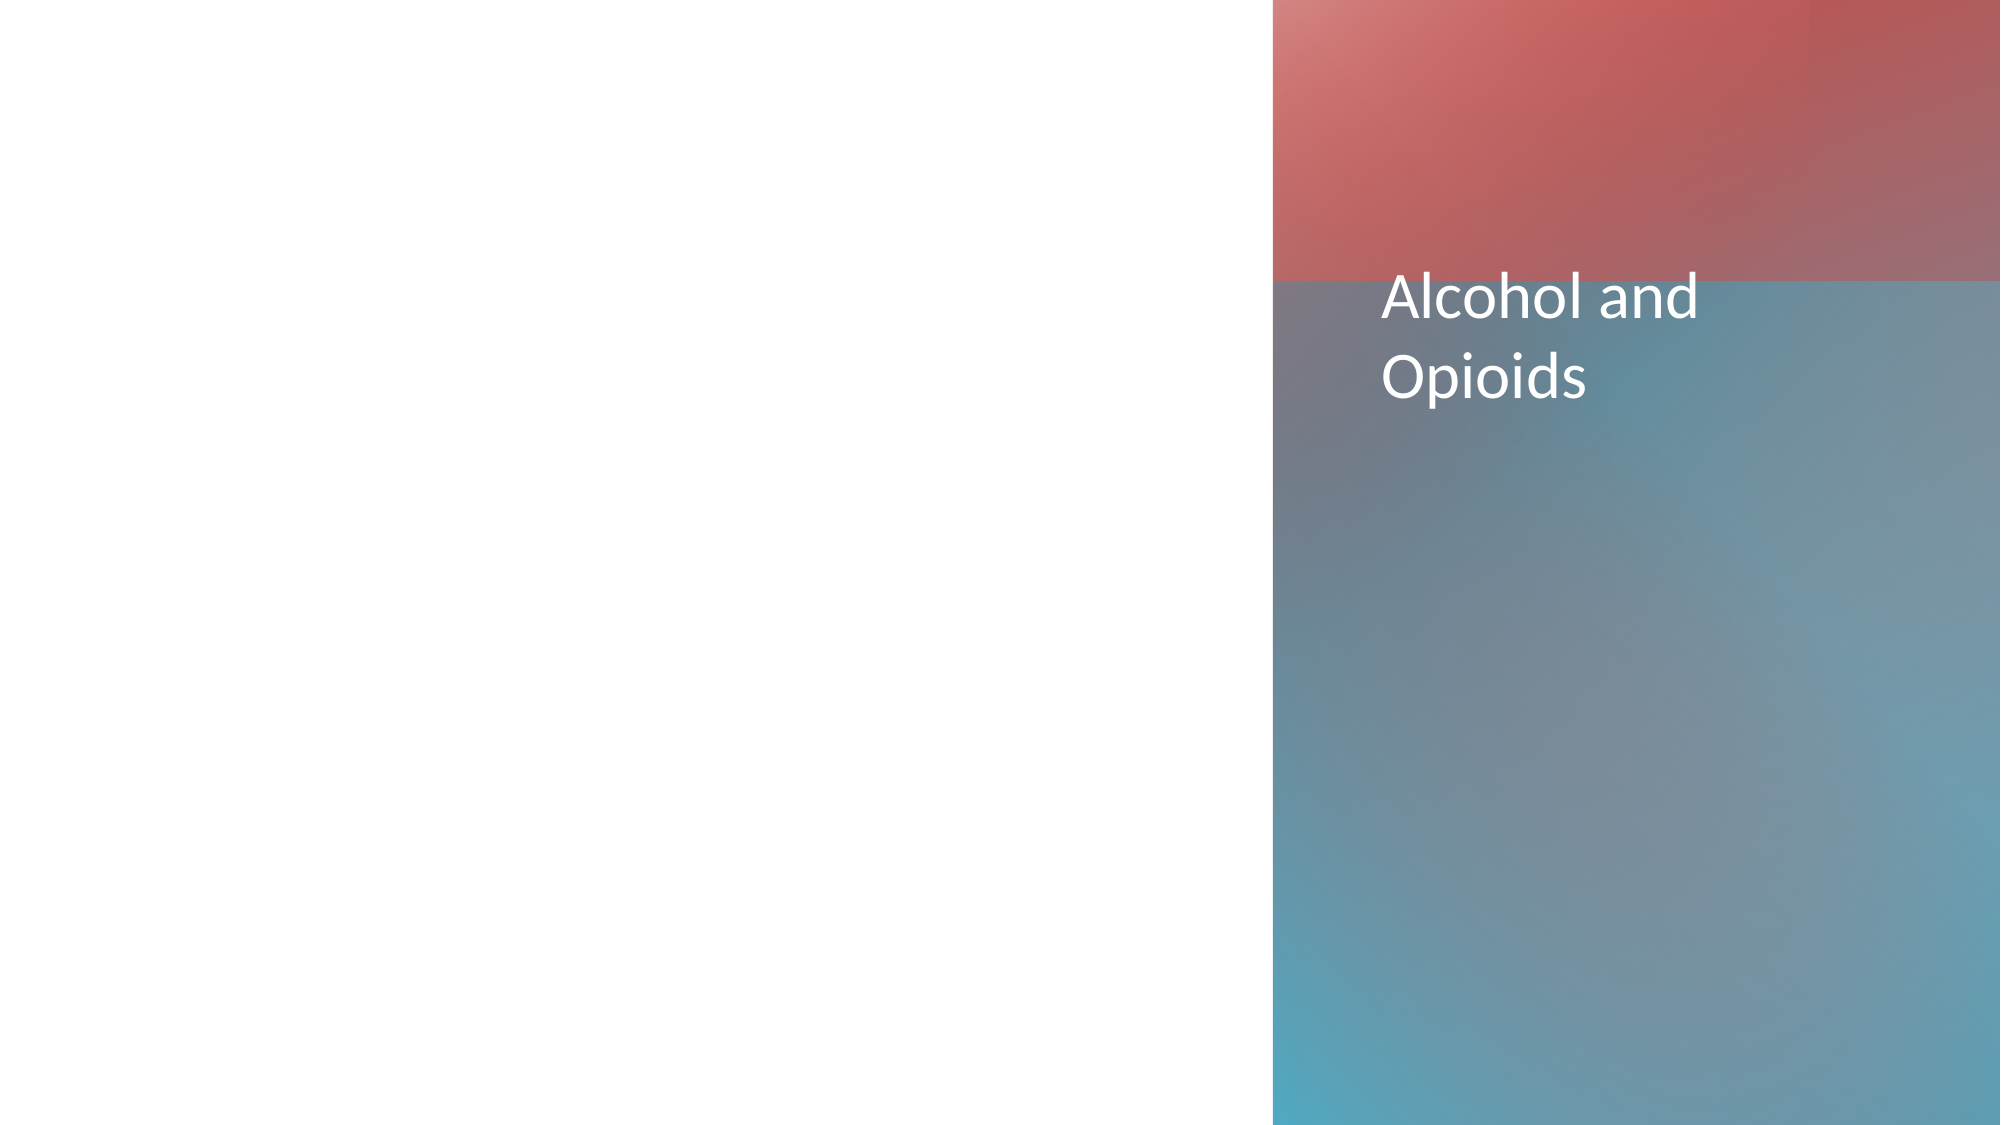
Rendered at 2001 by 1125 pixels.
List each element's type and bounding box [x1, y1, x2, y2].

text_box [1272, 0, 2000, 1125]
